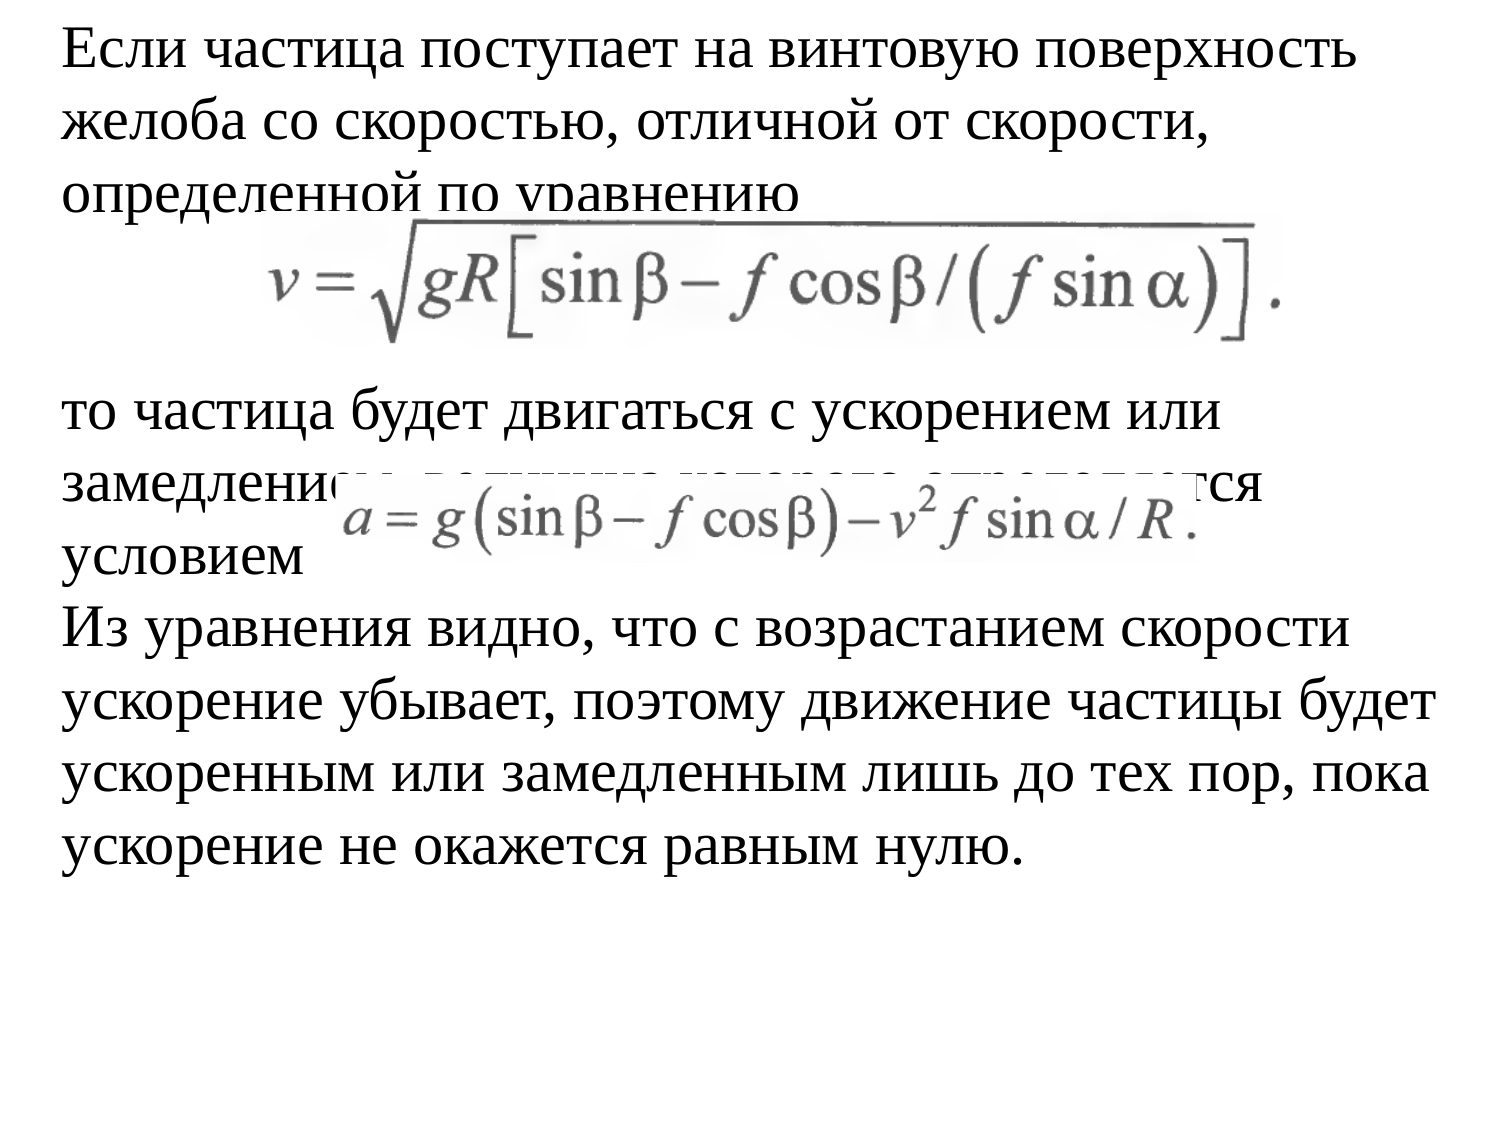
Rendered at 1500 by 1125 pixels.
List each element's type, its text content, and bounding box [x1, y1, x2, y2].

picture [335, 474, 1197, 563]
text_box Если частица поступает на винтовую поверхность желоба со скоростью, отличной от скорости, определенной по уравнению то частица будет двигаться с ускорением или замедлением, величина которого определяется условием Из уравнения видно, что с возрастанием скорости ускорение убывает, поэтому движение частицы будет ускоренным или замедленным лишь до тех пор, пока ускорение не окажется равным нулю. [48, 0, 1500, 883]
picture [260, 211, 1282, 350]
